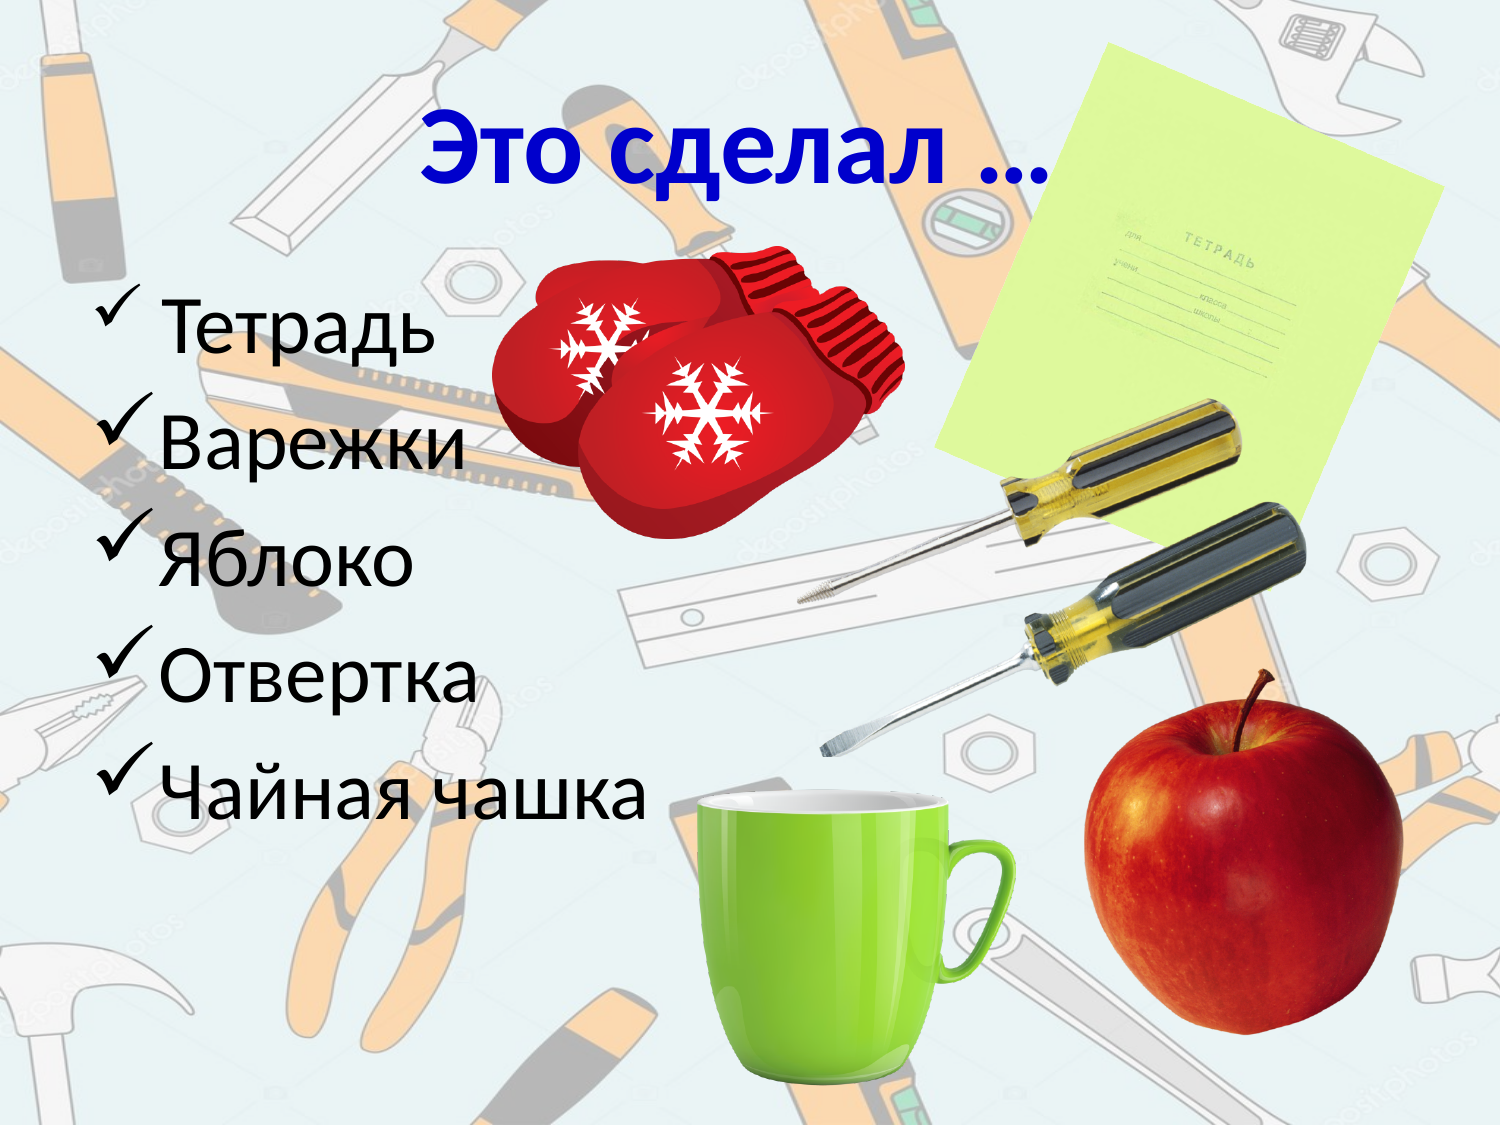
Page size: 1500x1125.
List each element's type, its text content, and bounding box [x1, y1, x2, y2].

picture [491, 43, 1444, 1036]
title Это сделал … [1118, 45, 1425, 177]
picture [691, 784, 1020, 1091]
title Это сделал … [75, 45, 1106, 233]
list Тетрадь Варежки Яблоко Отвертка Чайная чашка [75, 262, 739, 1005]
